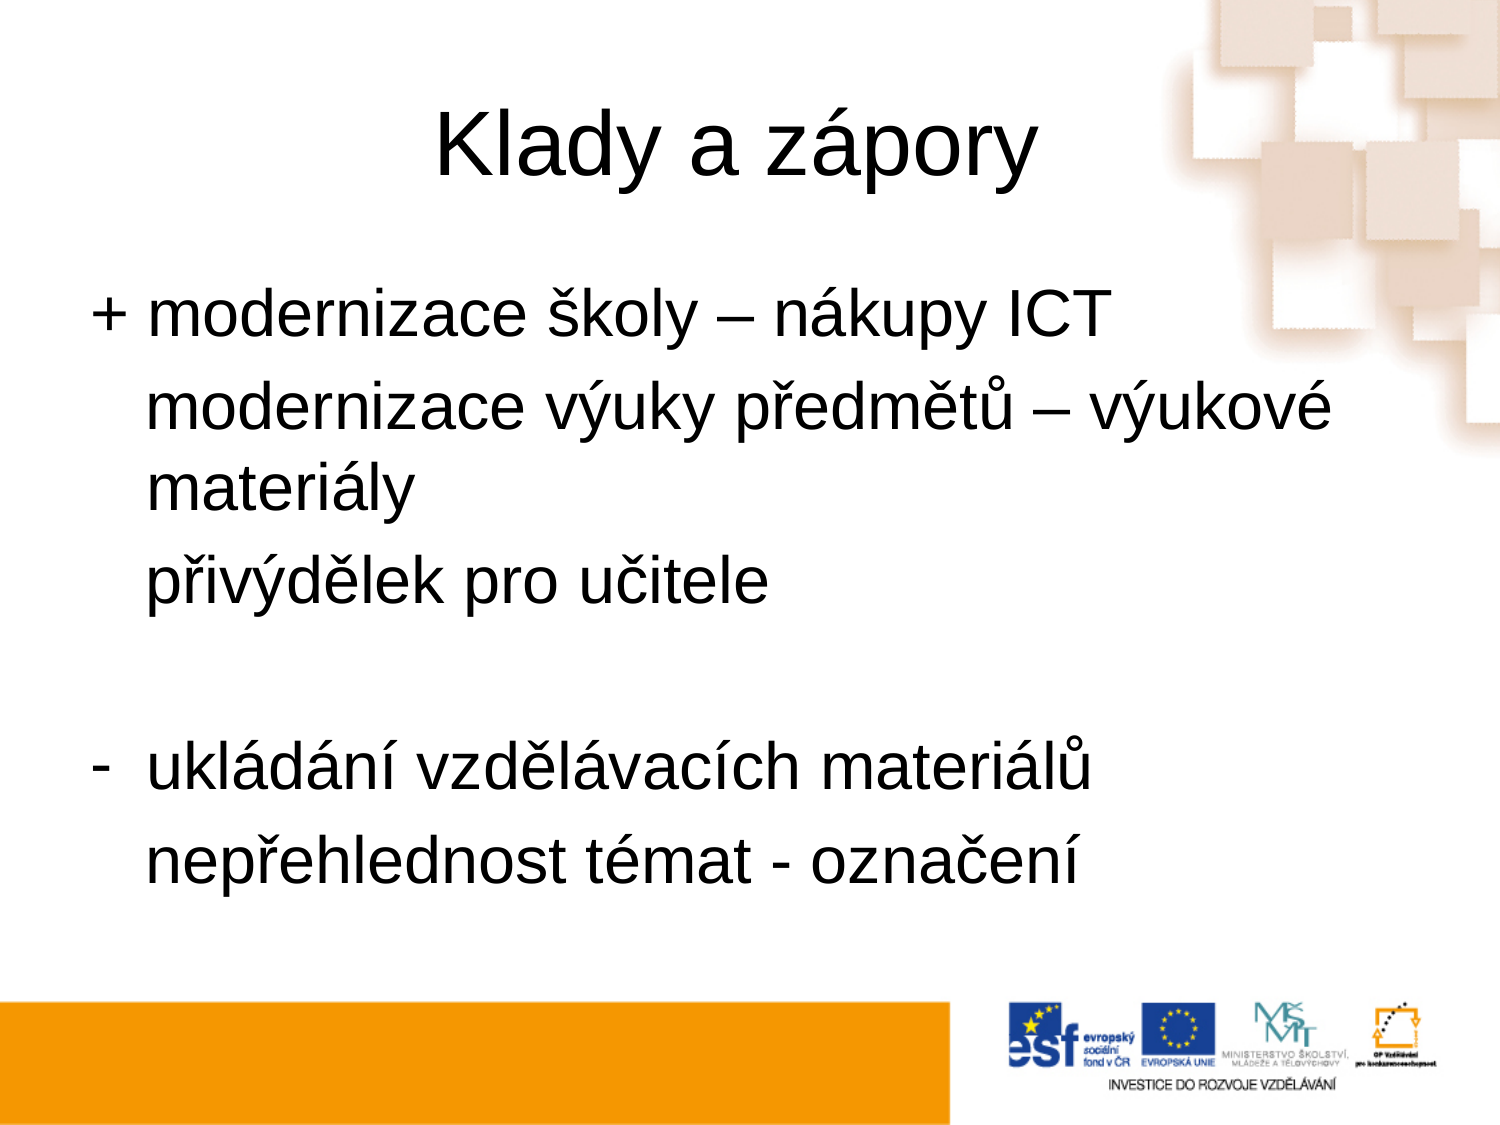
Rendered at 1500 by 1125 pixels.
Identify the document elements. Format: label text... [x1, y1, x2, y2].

list + modernizace školy – nákupy ICT modernizace výuky předmětů – výukové materiály přivýdělek pro učitele ukládání vzdělávacích materiálů nepřehlednost témat - označení [74, 262, 1426, 1006]
title Klady a zápory [74, 44, 1426, 233]
picture [0, 0, 1500, 1125]
